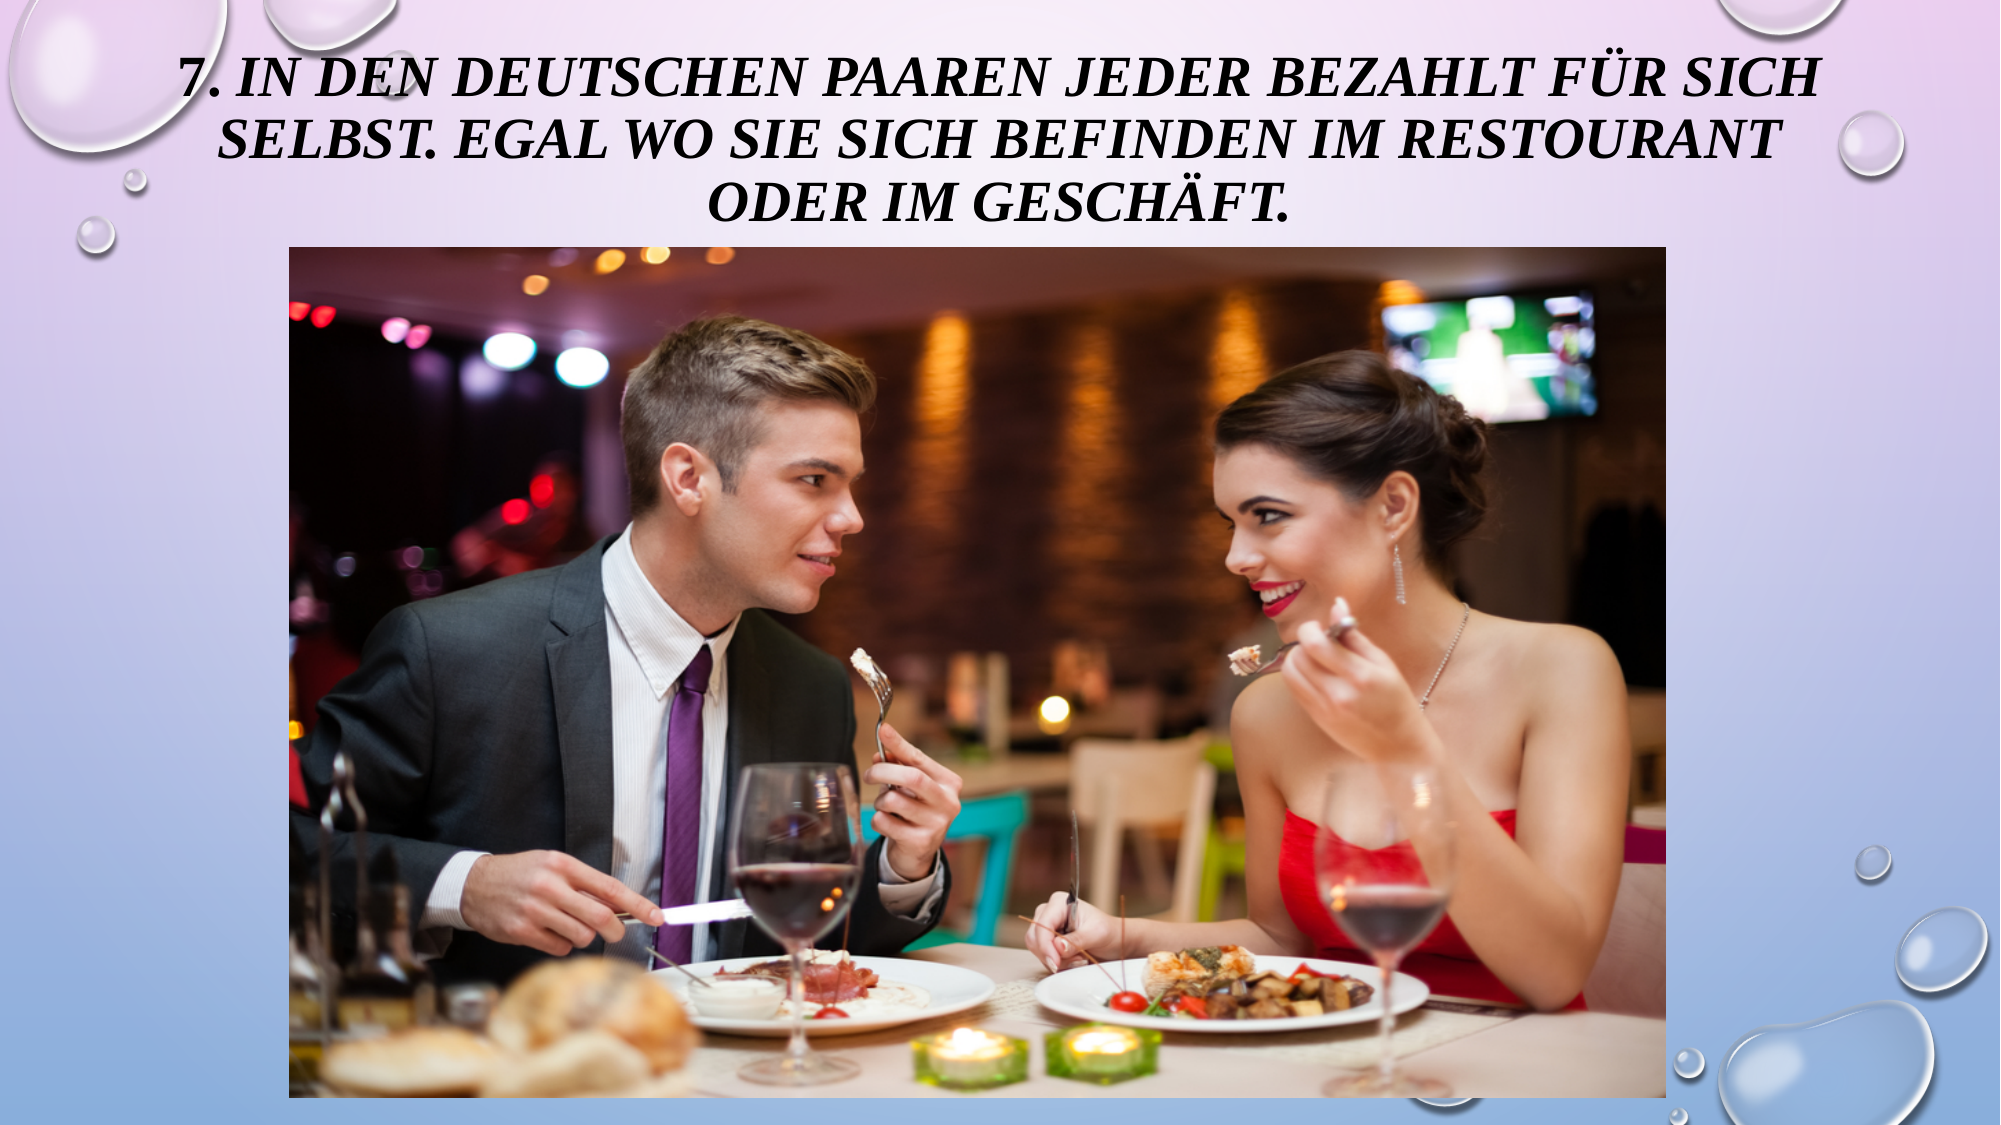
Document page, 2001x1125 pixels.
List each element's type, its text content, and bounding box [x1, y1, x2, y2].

title 7. In den deutschen Paaren jeder bezahlt für sich selbst. Egal wo sie sich befinden im Restourant oder im Geschäft. [149, 36, 1851, 314]
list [289, 246, 1666, 1098]
picture [0, 0, 2000, 1125]
